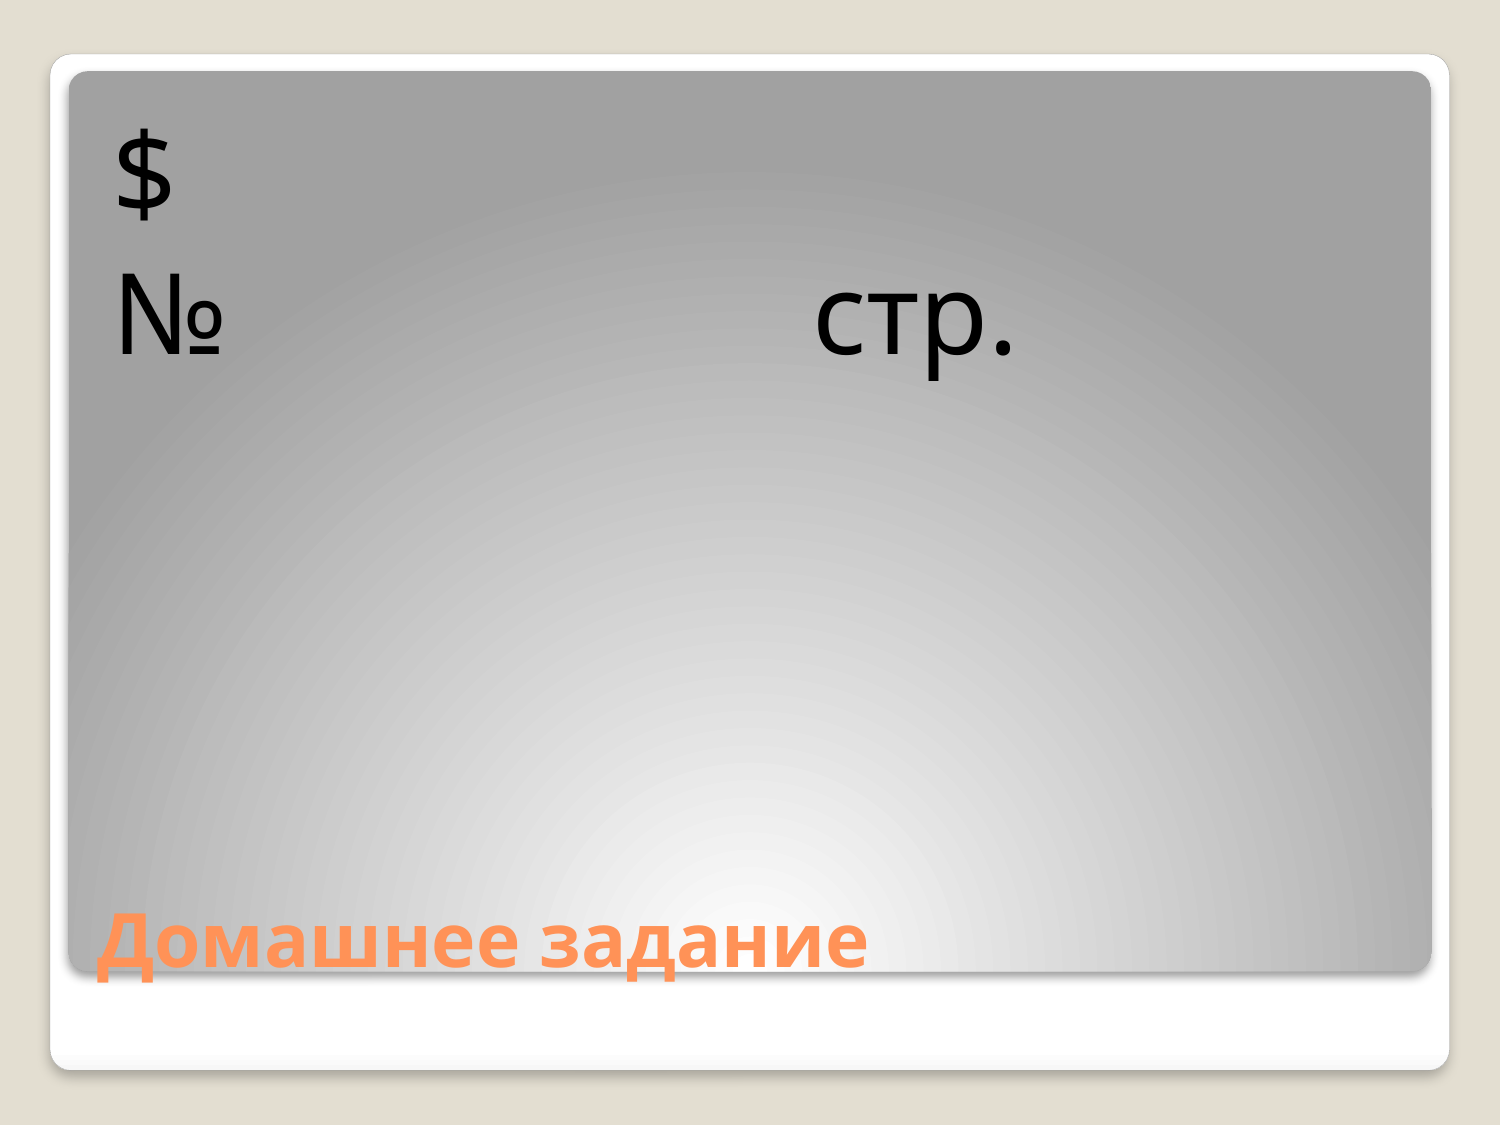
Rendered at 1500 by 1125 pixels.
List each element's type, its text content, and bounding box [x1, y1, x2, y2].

list $ № стр. [82, 86, 1425, 774]
title Домашнее задание [82, 817, 1425, 990]
